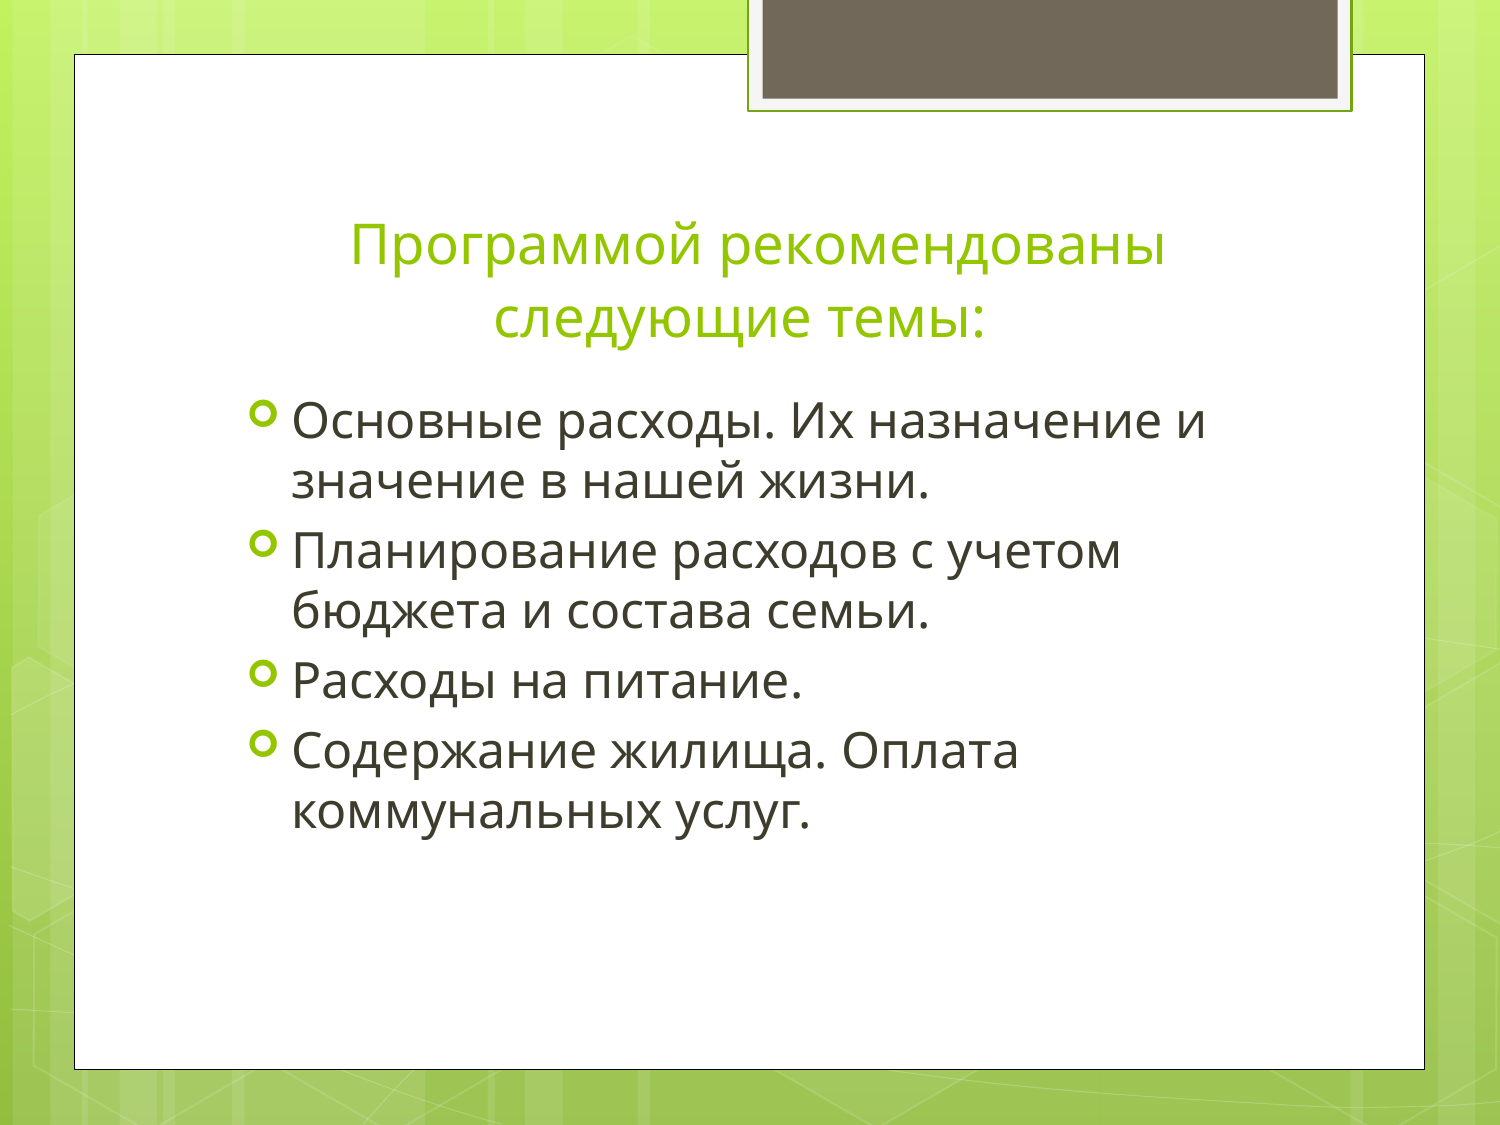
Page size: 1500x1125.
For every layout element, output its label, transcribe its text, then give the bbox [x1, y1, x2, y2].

list Основные расходы. Их назначение и значение в нашей жизни. Планирование расходов с учетом бюджета и состава семьи. Расходы на питание. Содержание жилища. Оплата коммунальных услуг. [171, 381, 1283, 957]
title Программой рекомендованы следующие темы: [171, 168, 1324, 357]
